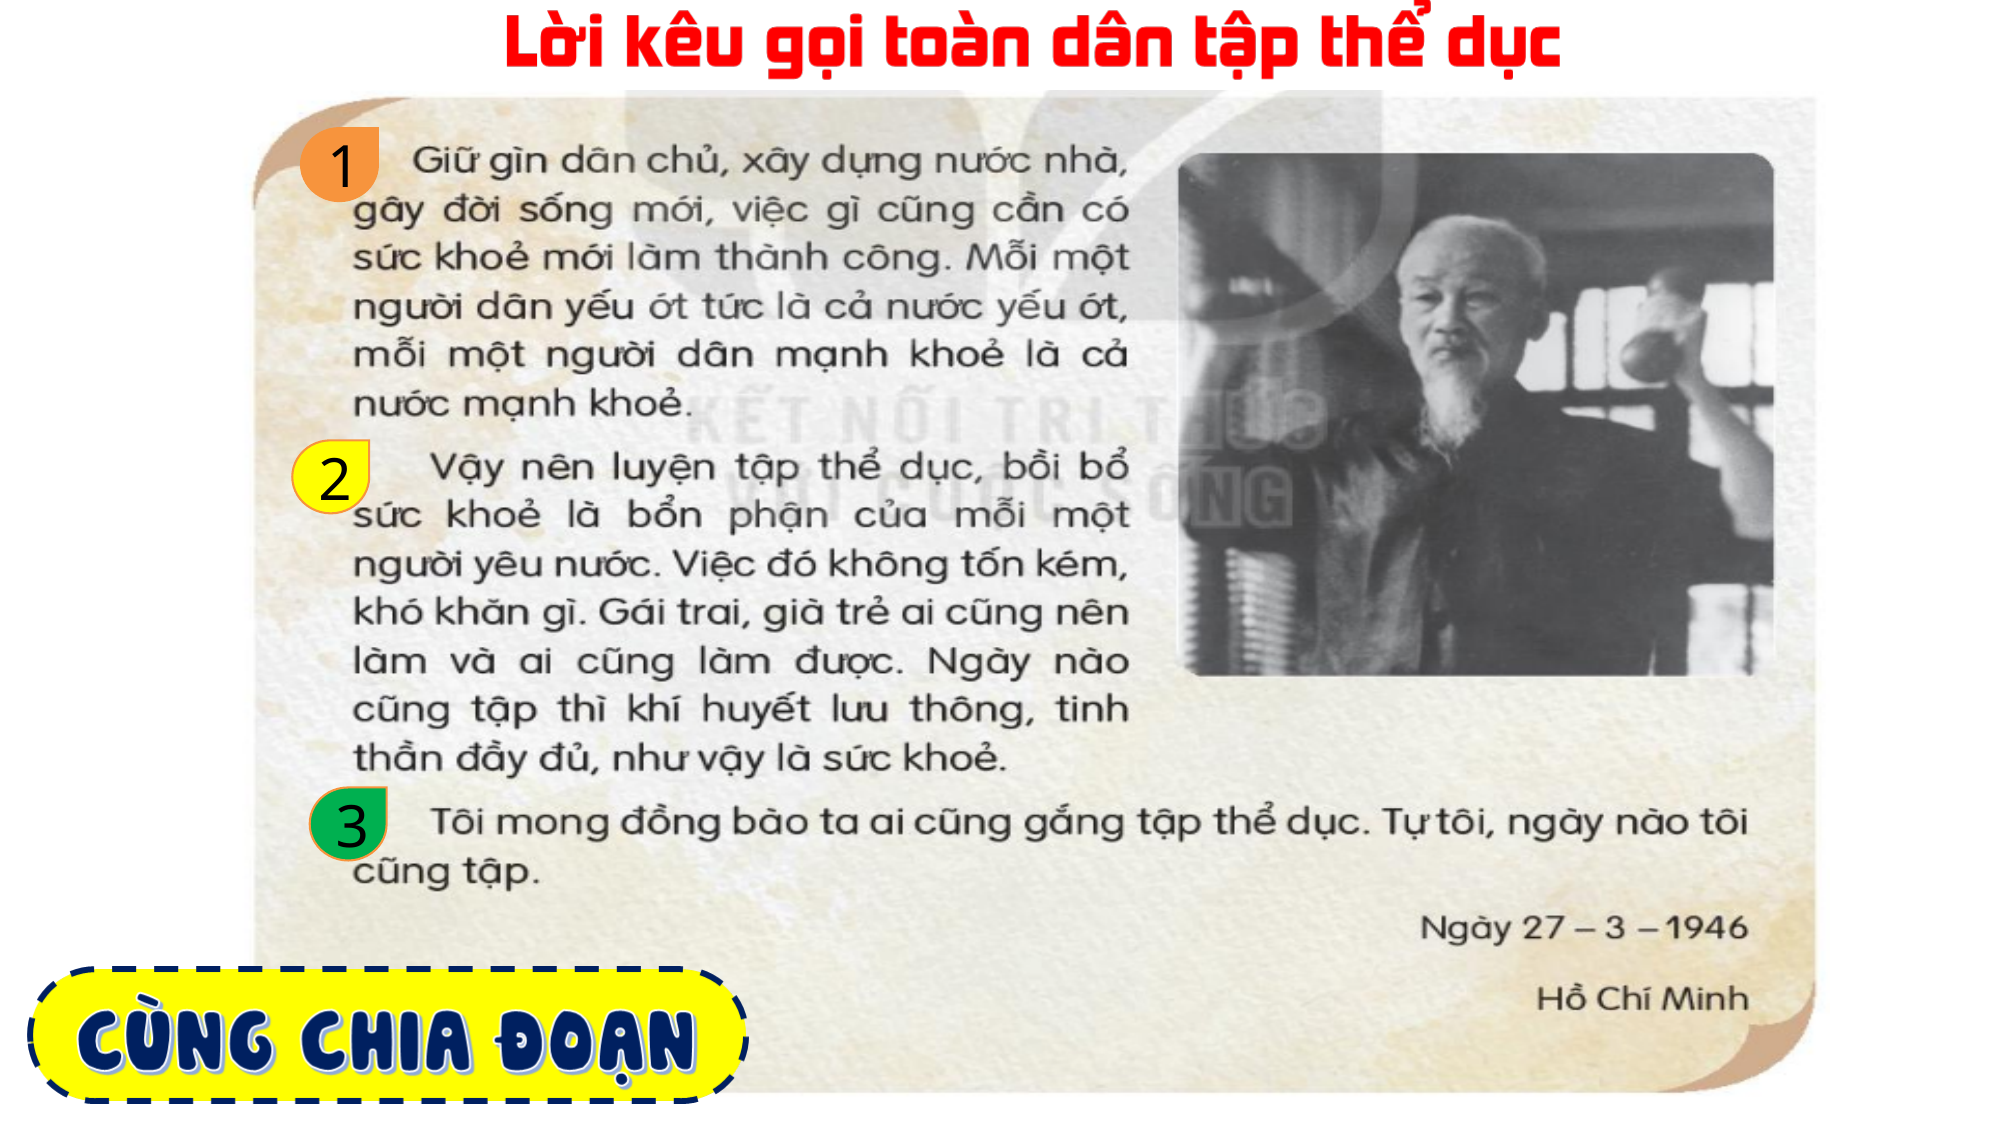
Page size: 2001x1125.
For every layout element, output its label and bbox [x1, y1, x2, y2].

picture [27, 0, 1830, 1111]
